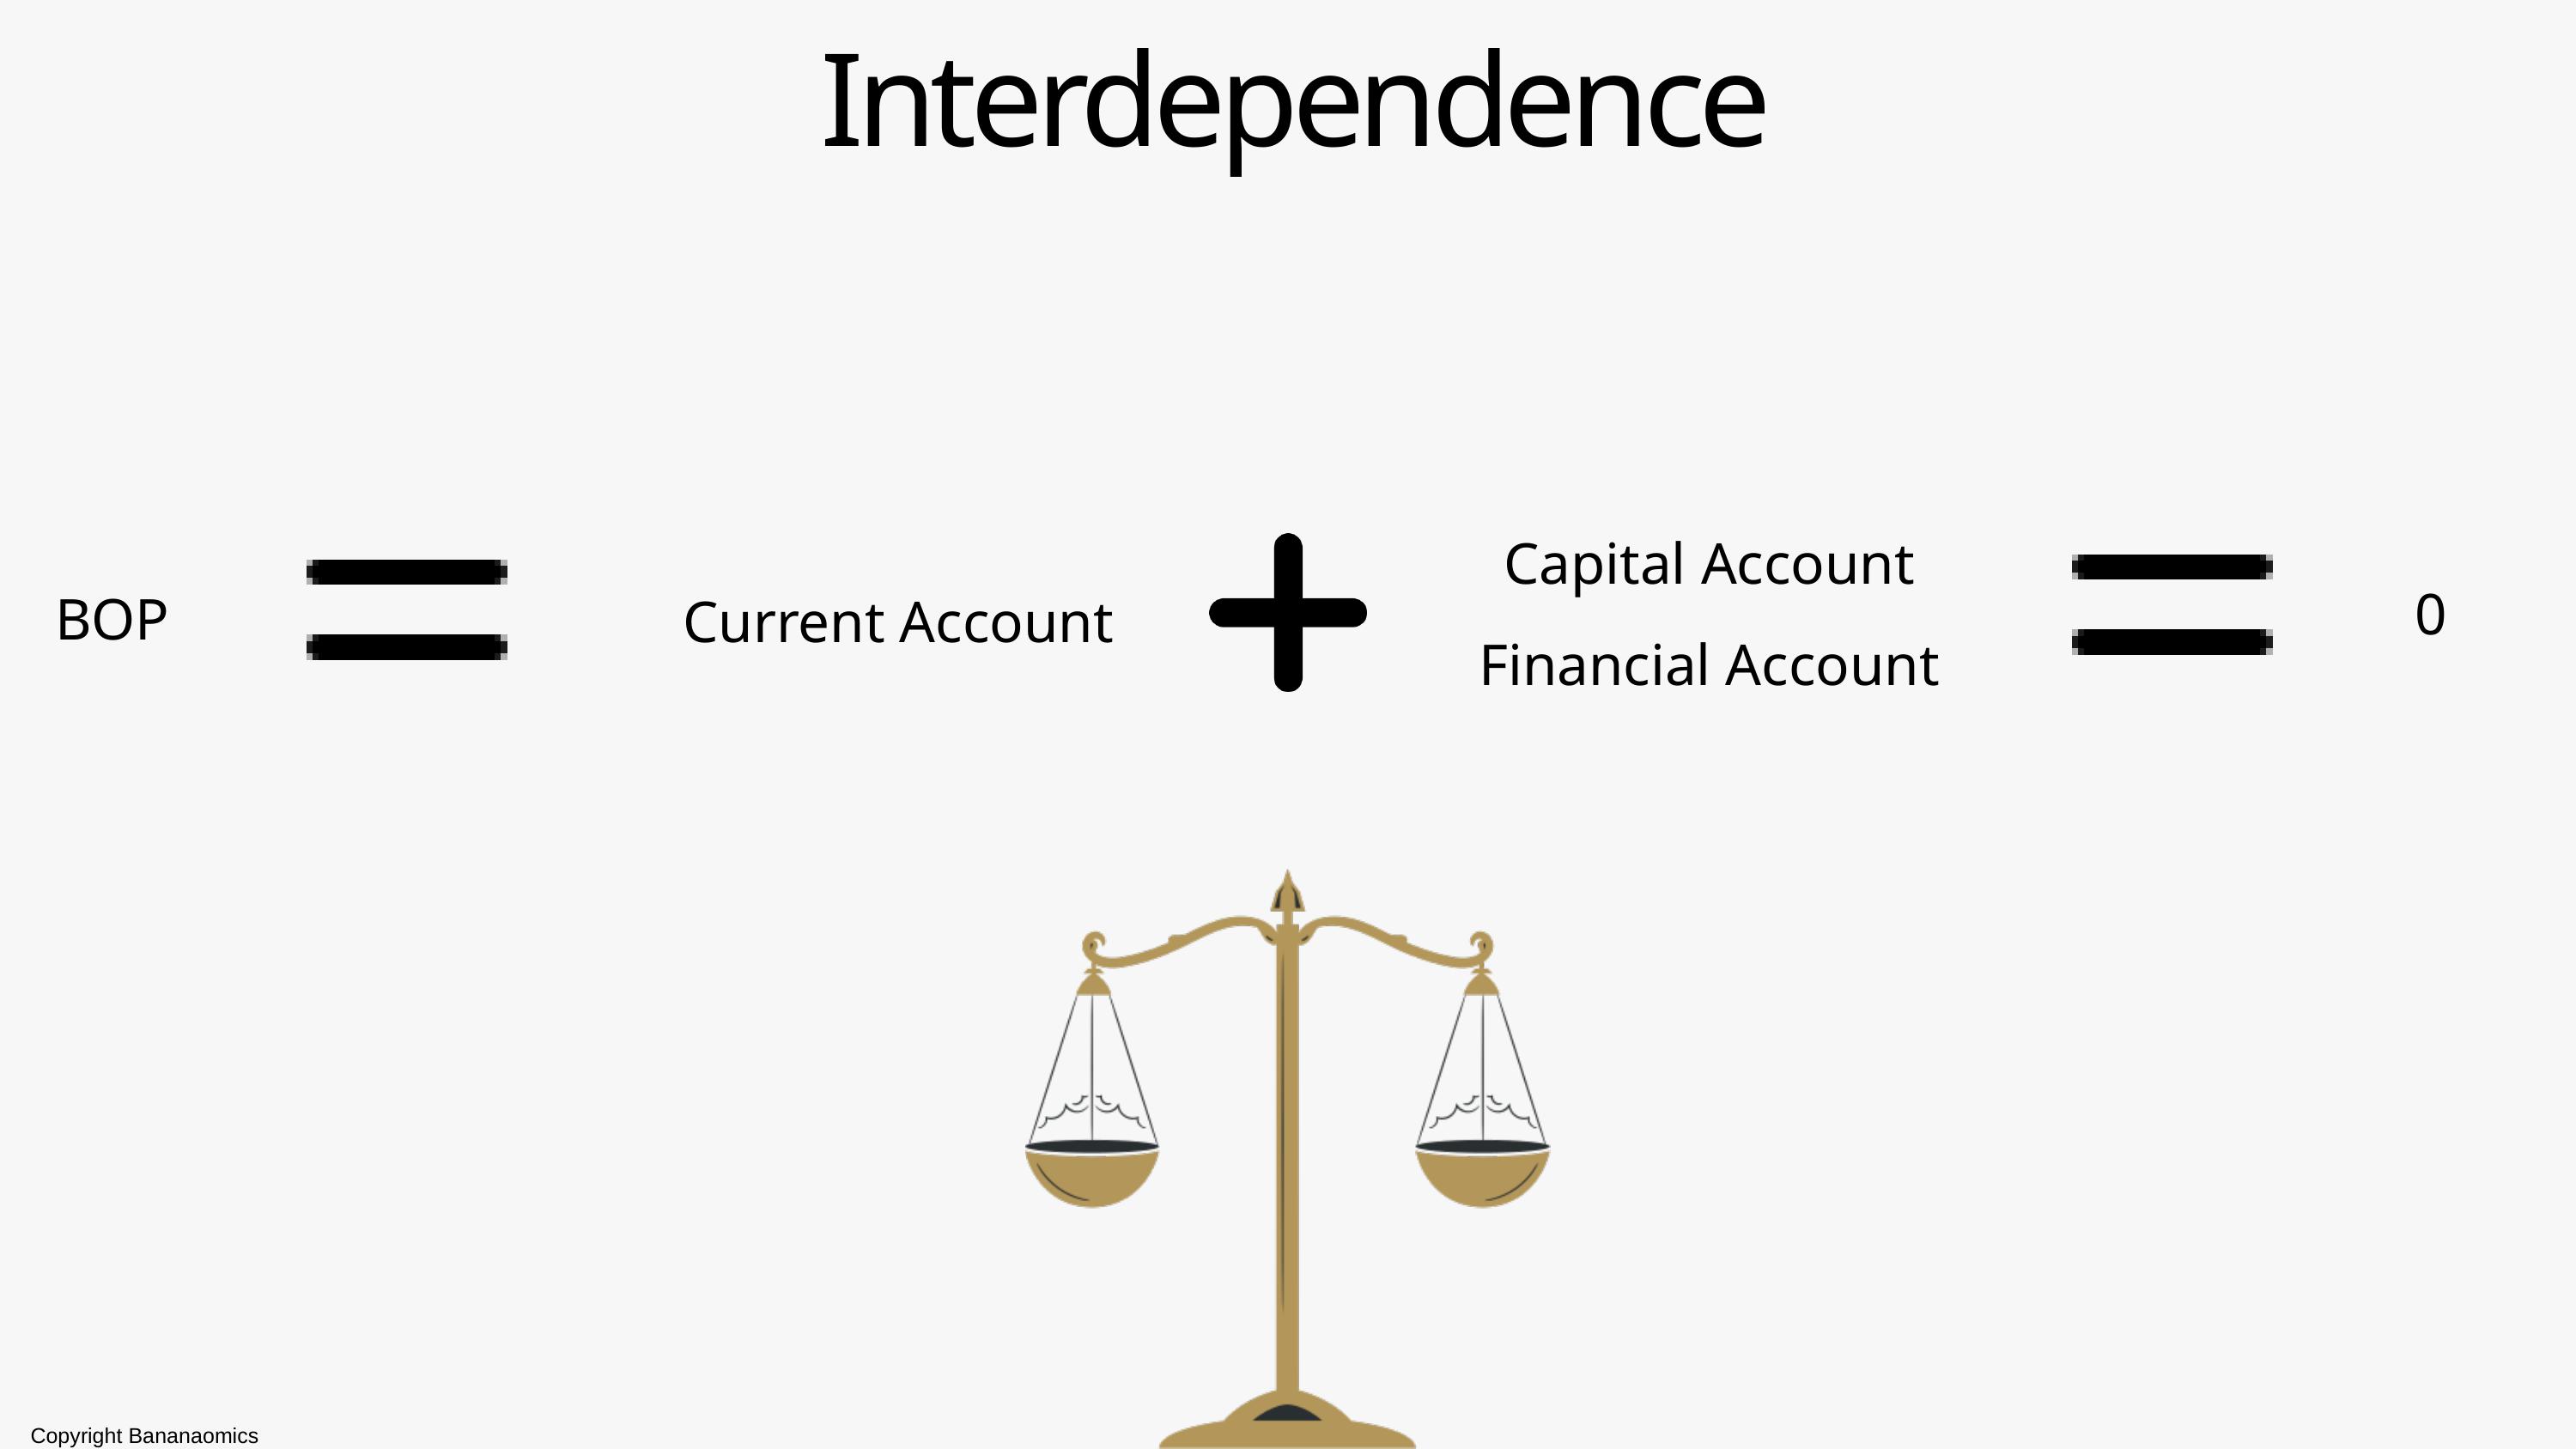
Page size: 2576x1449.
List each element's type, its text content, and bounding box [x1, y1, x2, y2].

text_box Financial Account [1366, 577, 2138, 697]
text_box 0 [2318, 526, 2543, 646]
picture [1025, 869, 1551, 1449]
picture [1208, 533, 1368, 692]
text_box BOP [0, 531, 225, 652]
picture [2071, 554, 2273, 655]
text_box Capital Account [1281, 476, 2138, 577]
text_box Current Account [470, 534, 1206, 654]
text_box Copyright Bananaomics [0, 1417, 553, 1448]
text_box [144, 31, 2448, 258]
picture [307, 560, 508, 661]
